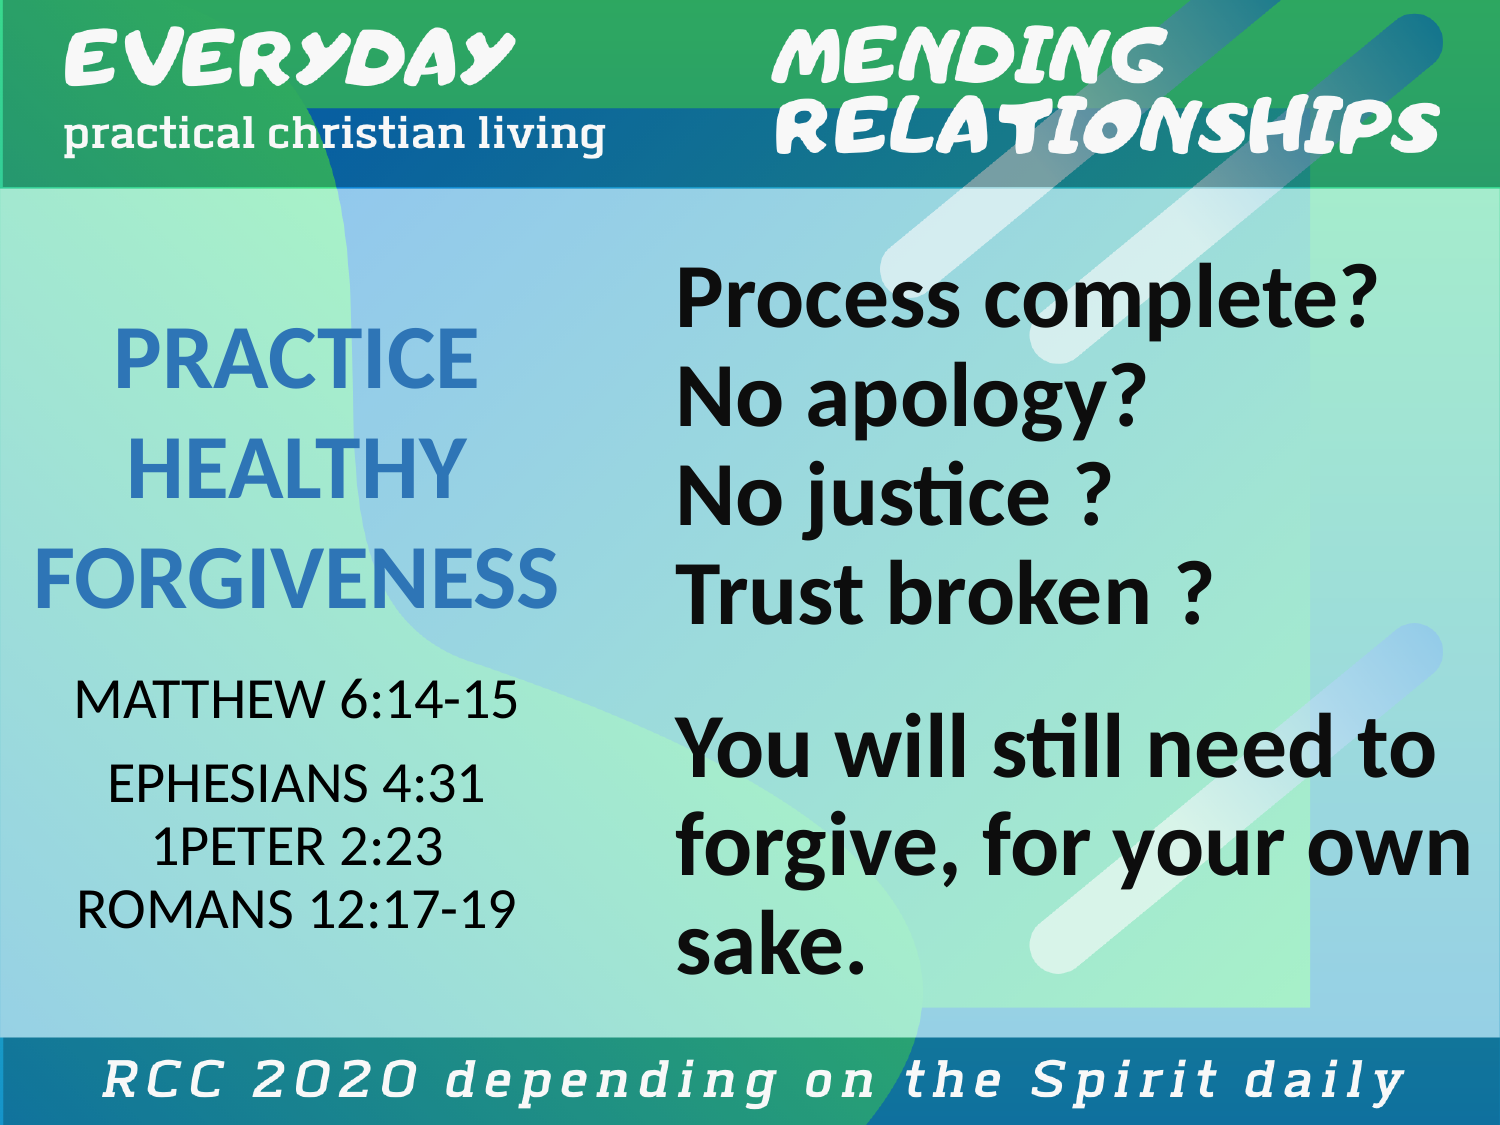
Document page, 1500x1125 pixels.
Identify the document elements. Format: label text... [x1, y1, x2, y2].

subtitle MATTHEW 6:14-15 EPHESIANS 4:31 1PETER 2:23 ROMANS 12:17-19 [41, 661, 553, 811]
title Process complete? No apology? No justice ? Trust broken ? You will still need to forgive, for your own sake. [660, 993, 1500, 1125]
picture [0, 0, 1500, 1125]
text_box PRACTICE HEALTHY FORGIVENESS [0, 289, 595, 635]
